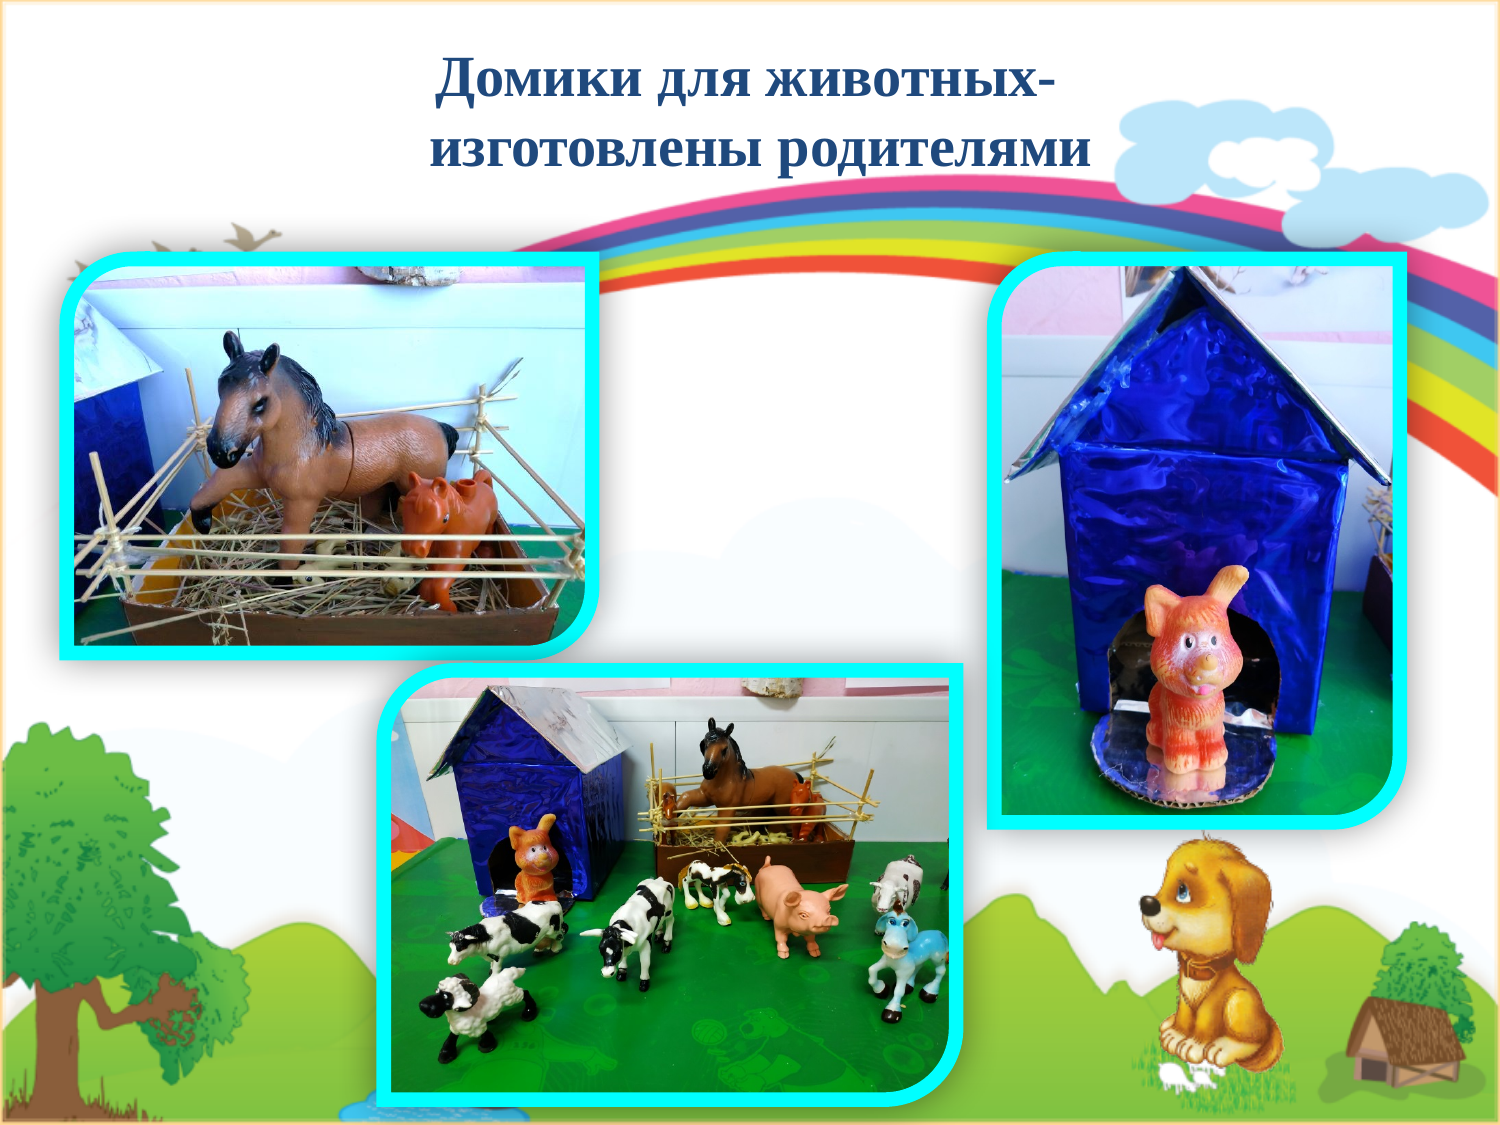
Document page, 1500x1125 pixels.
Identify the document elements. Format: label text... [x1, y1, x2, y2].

title Домики для животных- изготовлены родителями [223, 30, 1299, 209]
picture [0, 0, 1500, 1125]
